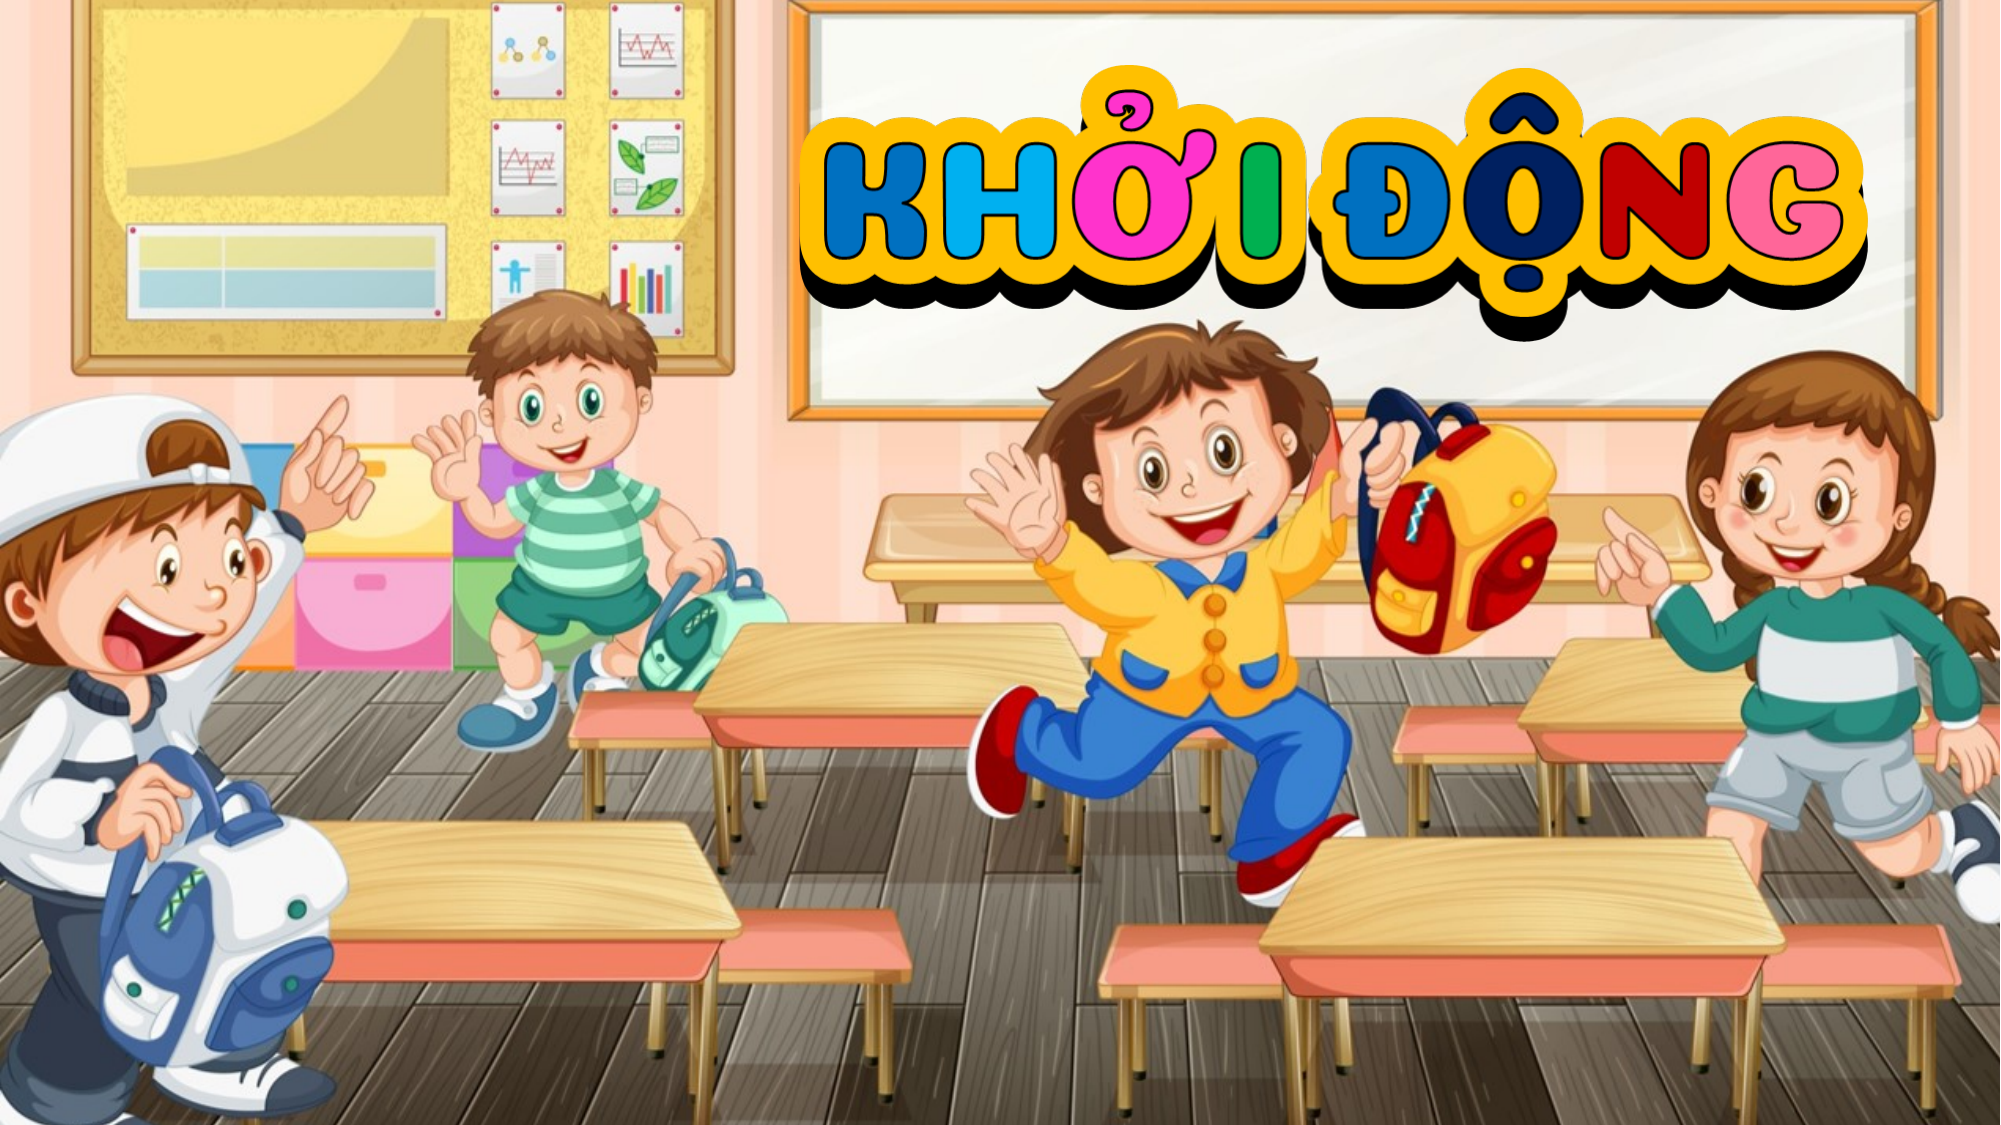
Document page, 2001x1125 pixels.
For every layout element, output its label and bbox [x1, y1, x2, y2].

list [0, 0, 2000, 1125]
picture [799, 64, 1920, 343]
